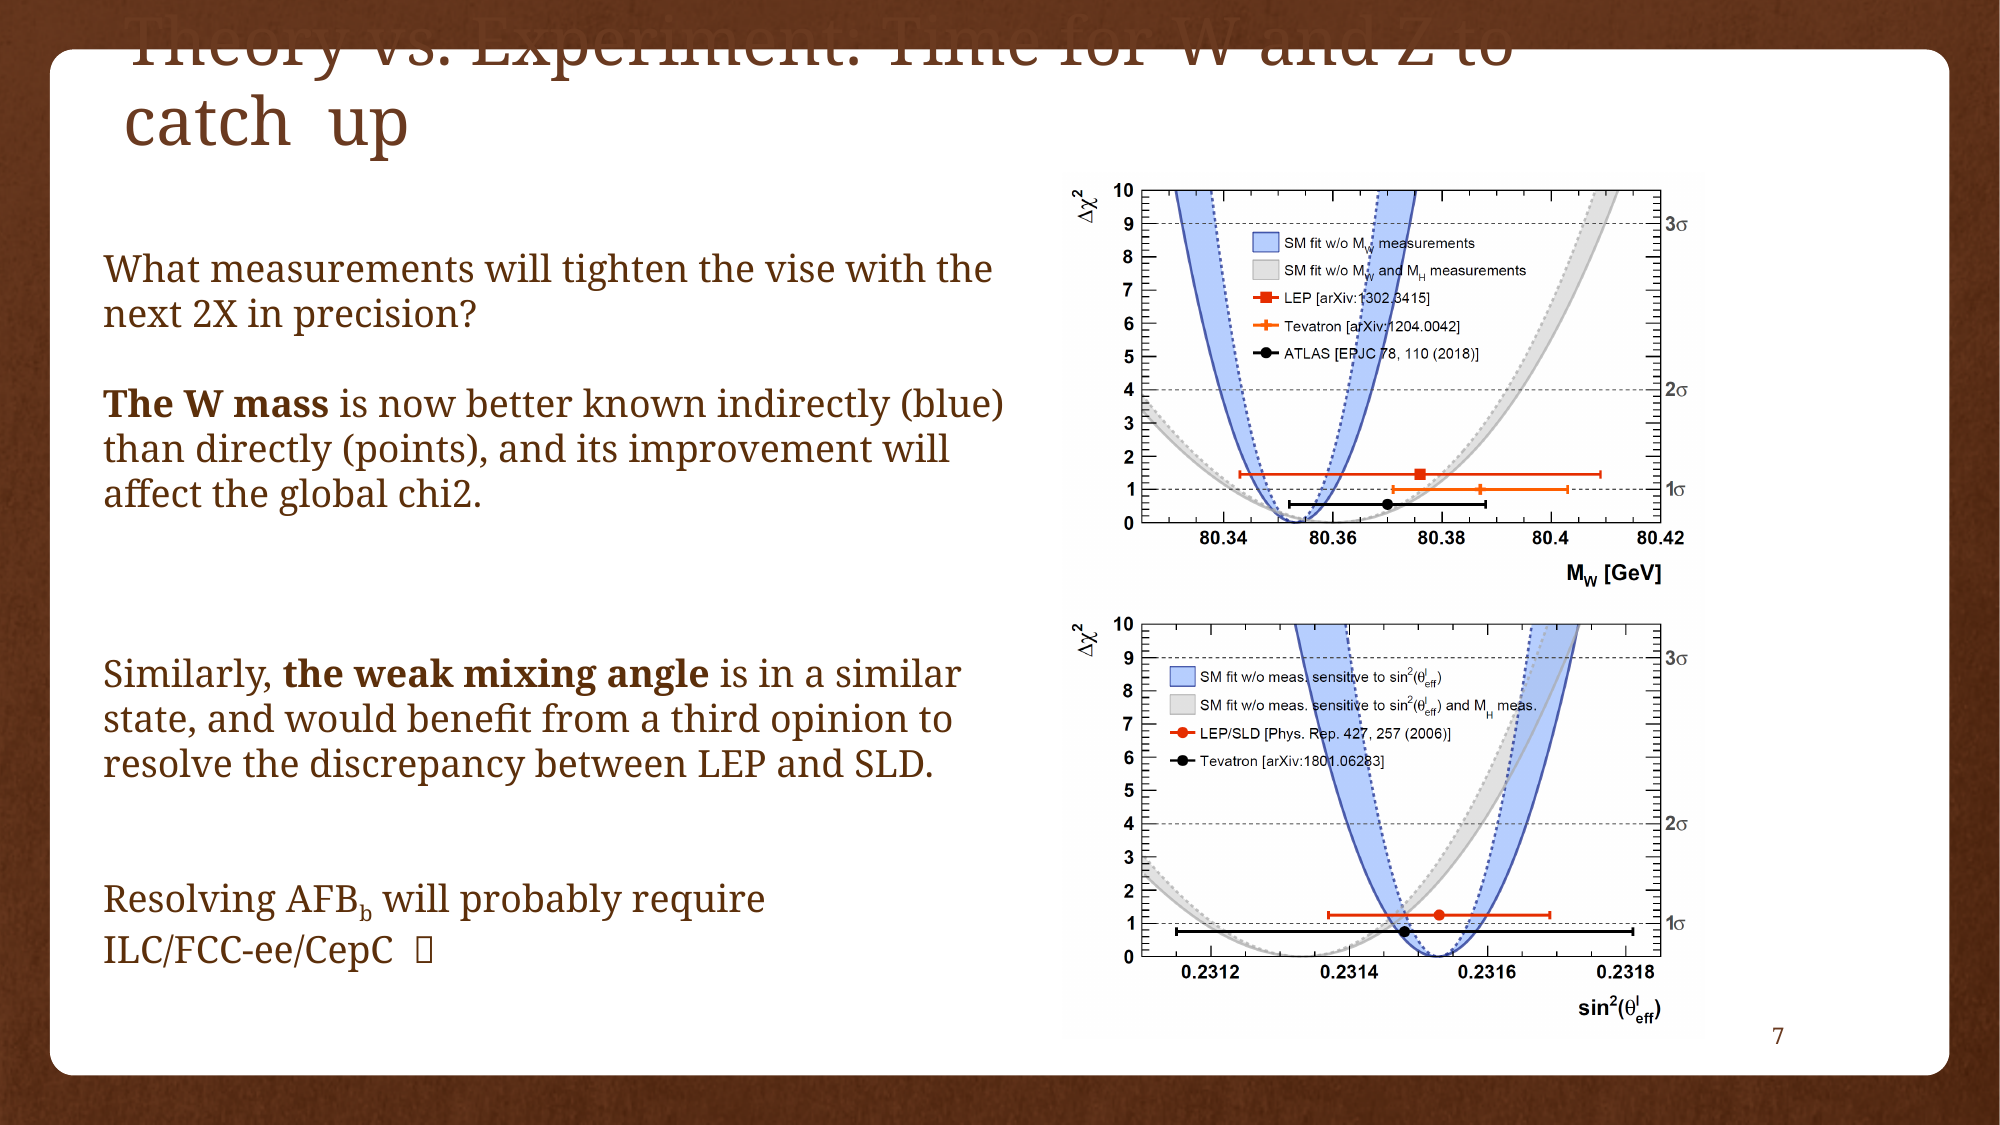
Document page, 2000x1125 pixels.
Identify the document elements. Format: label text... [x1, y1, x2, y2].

text_box What measurements will tighten the vise with the next 2X in precision? The W mass is now better known indirectly (blue) than directly (points), and its improvement will affect the global chi2. Similarly, the weak mixing angle is in a similar state, and would benefit from a third opinion to resolve the discrepancy between LEP and SLD. Resolving AFBb will probably require ILC/FCC-ee/CepC  [88, 237, 1062, 979]
slide_number 7 [1682, 1012, 1800, 1063]
picture [1062, 172, 1705, 1039]
text_box Theory vs. Experiment: Time for W and Z to catch up [108, 0, 1709, 167]
